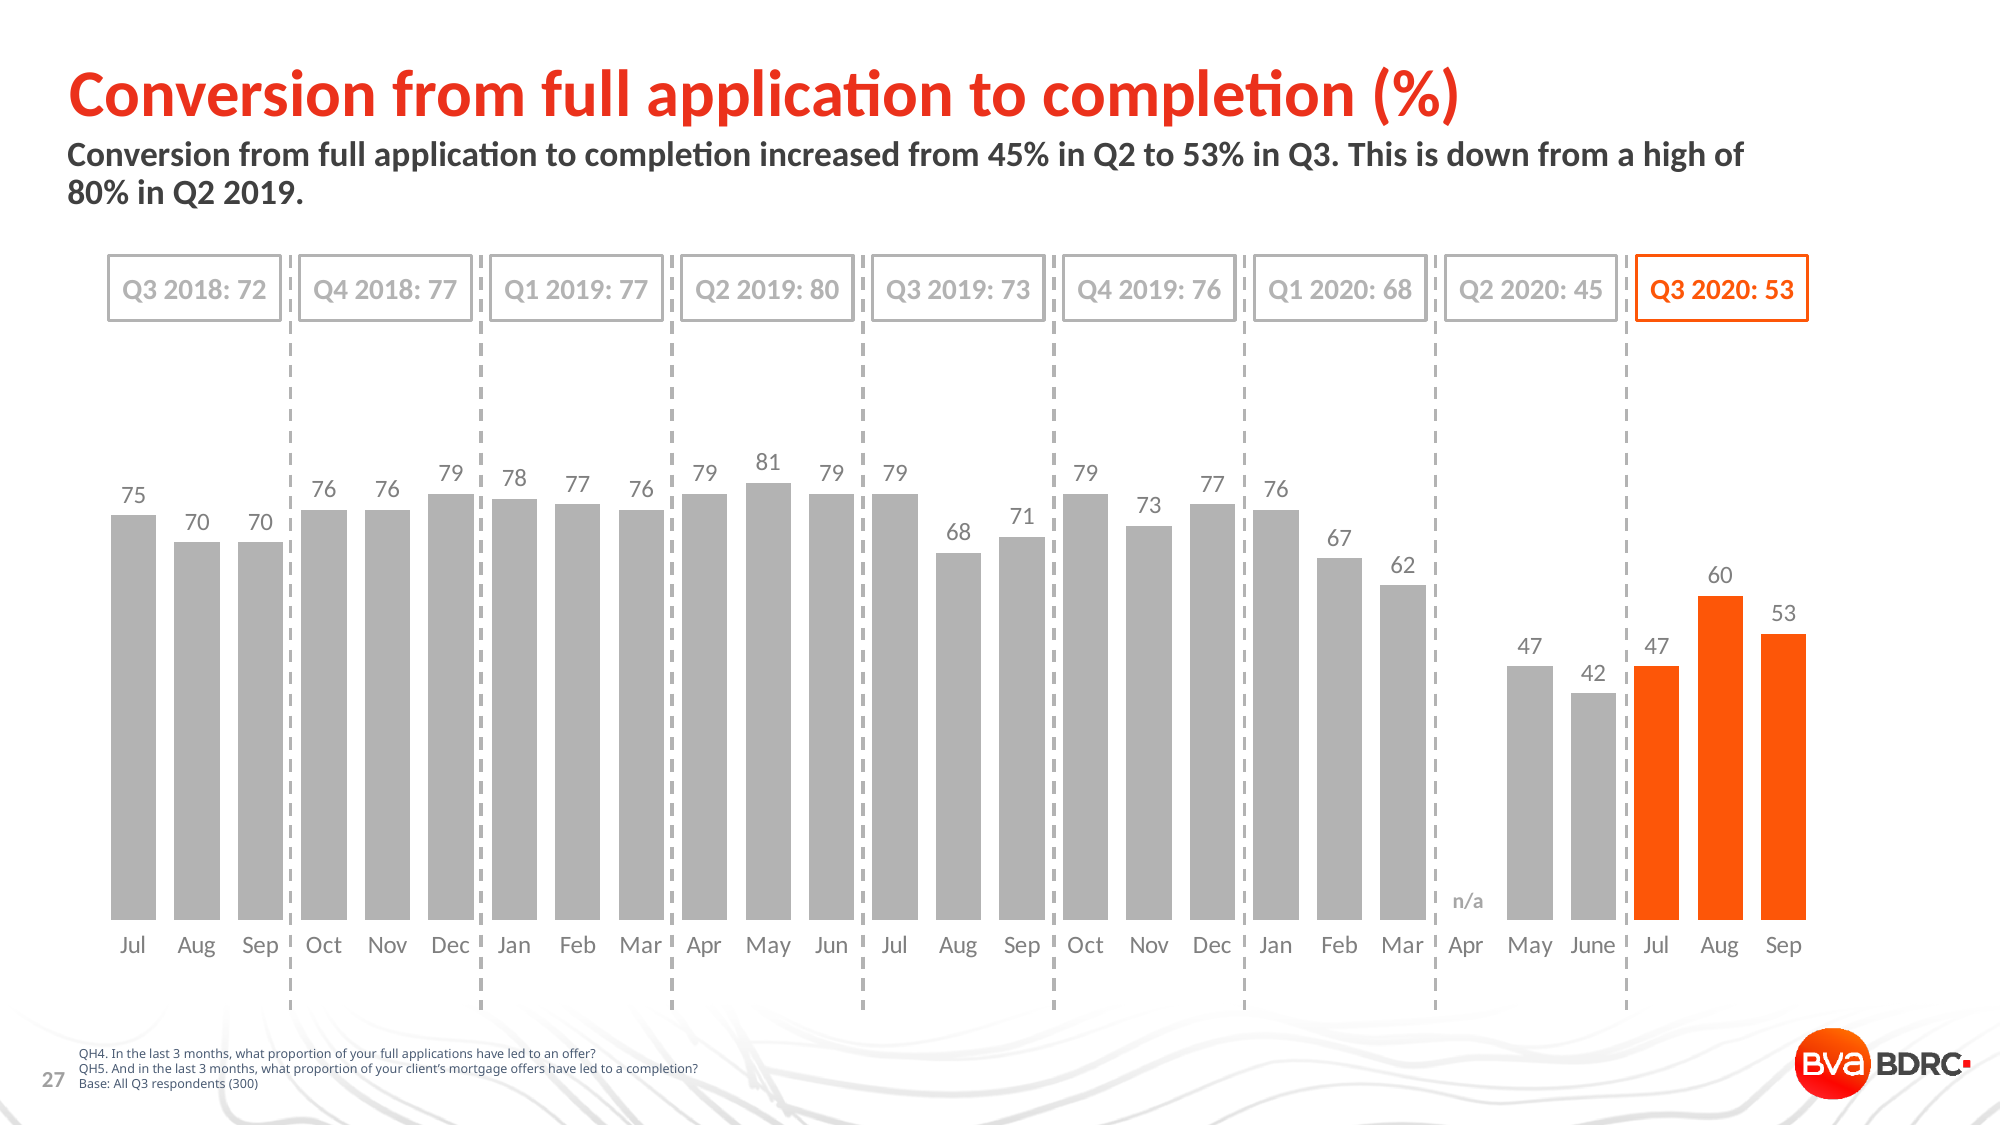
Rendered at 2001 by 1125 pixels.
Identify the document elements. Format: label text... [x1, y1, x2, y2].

picture [913, 1003, 2000, 1125]
text_box Q4 2019: 76 [1063, 255, 1235, 316]
text_box QH4. In the last 3 months, what proportion of your full applications have led to an offer? QH5. And in the last 3 months, what proportion of your client’s mortgage offers have led to a completion? Base: All Q3 respondents (300) [67, 1023, 913, 1125]
text_box Q1 2020: 68 [1254, 255, 1426, 316]
text_box Q3 2018: 72 [108, 255, 281, 316]
title Conversion from full application to completion (%) [69, 40, 1770, 151]
list Conversion from full application to completion increased from 45% in Q2 to 53% in Q3. This is down from a high of 80% in Q2 2019. [67, 136, 1768, 172]
text_box Q2 2020: 45 [1445, 255, 1617, 316]
text_box Q1 2019: 77 [490, 255, 663, 316]
text_box Q2 2019: 80 [681, 255, 854, 316]
chart [67, 318, 1851, 1012]
text_box Q4 2018: 77 [299, 255, 472, 316]
picture [0, 1003, 67, 1125]
text_box Q3 2019: 73 [872, 255, 1044, 316]
text_box Q3 2020: 53 [1636, 255, 1808, 316]
